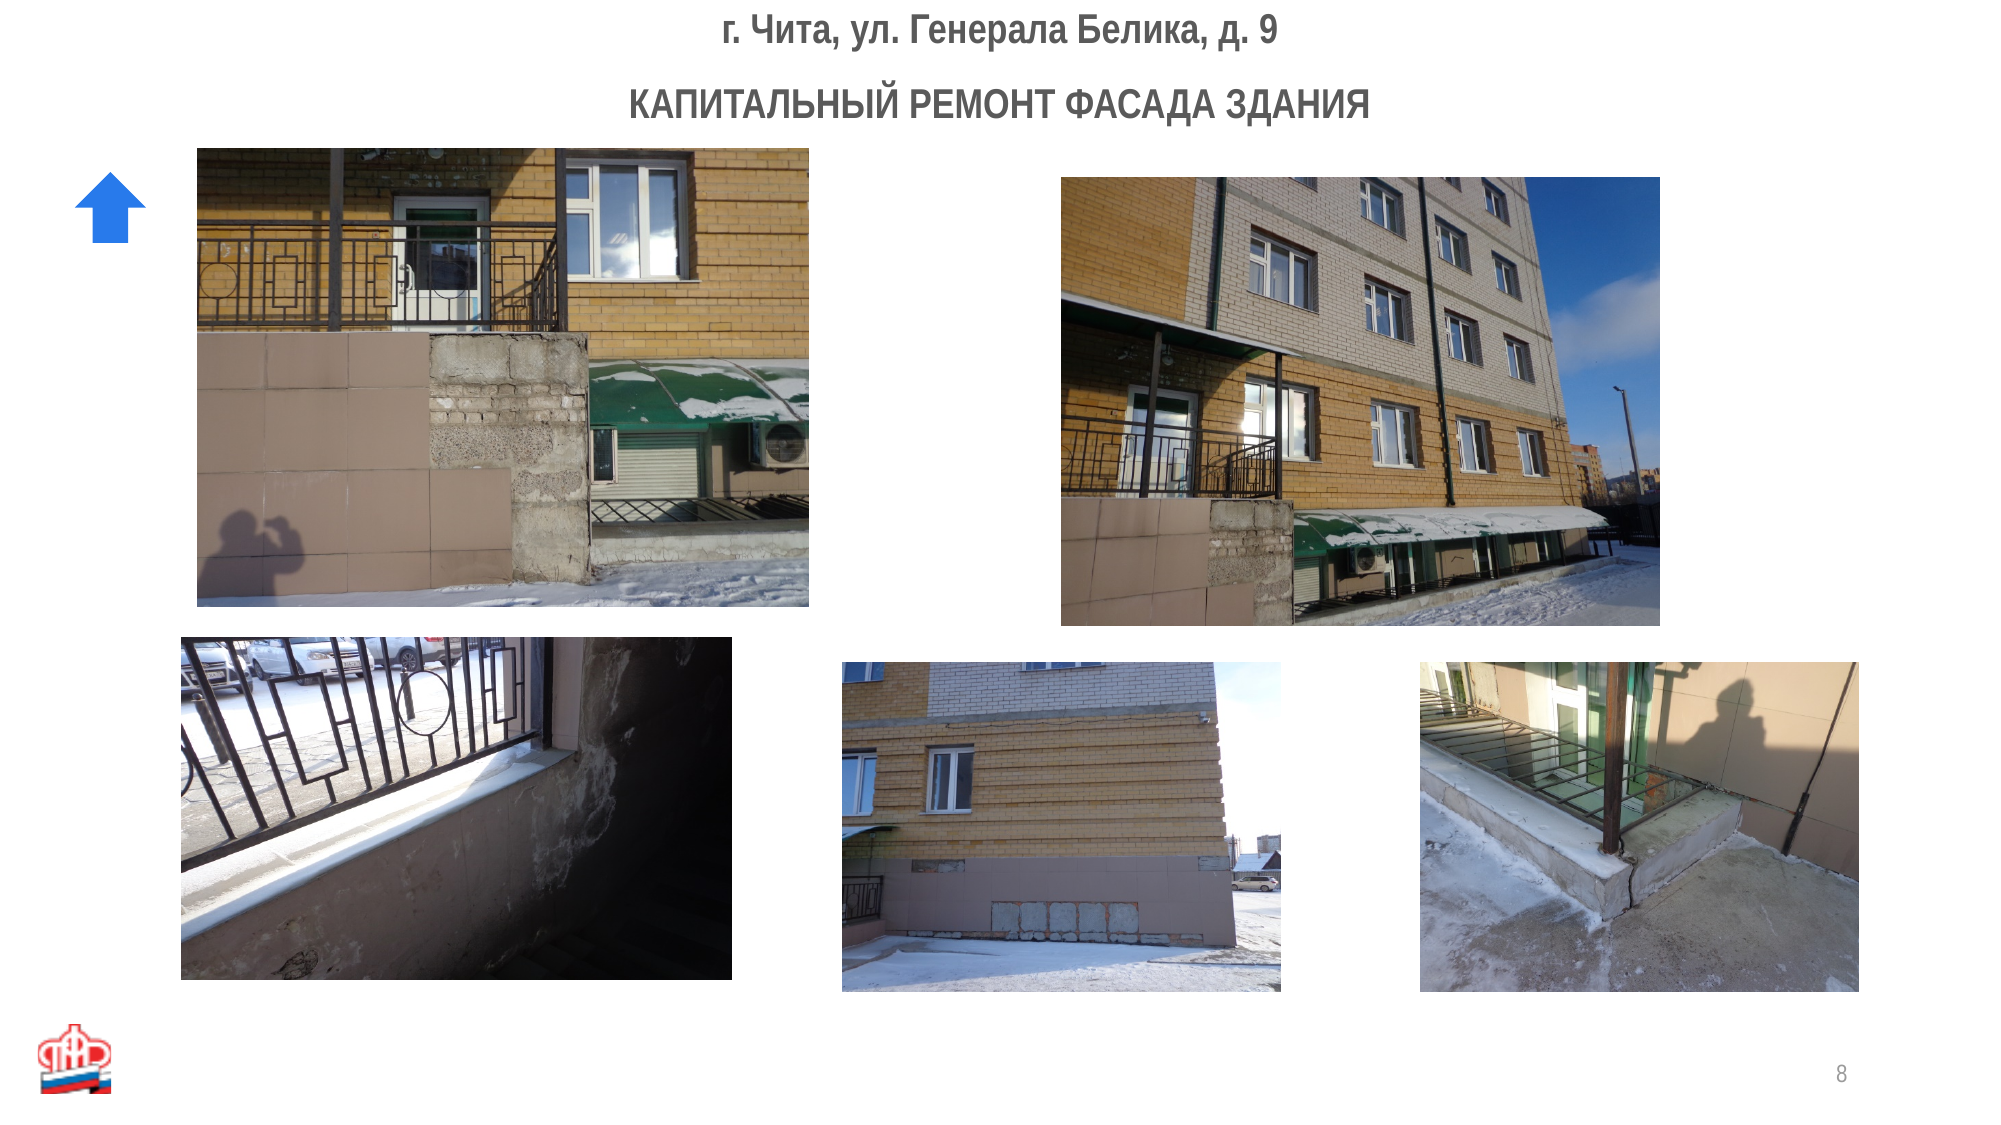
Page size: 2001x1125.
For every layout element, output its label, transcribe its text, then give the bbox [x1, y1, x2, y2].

picture [181, 637, 732, 980]
picture [1061, 177, 1660, 626]
picture [842, 662, 1281, 992]
picture [1420, 662, 1859, 992]
text_box [72, 170, 149, 244]
slide_number 8 [1412, 1042, 1863, 1103]
picture [197, 148, 809, 607]
text_box г. Чита, ул. Генерала Белика, д. 9 КАПИТАЛЬНЫЙ РЕМОНТ ФАСАДА ЗДАНИЯ [0, 0, 2000, 178]
